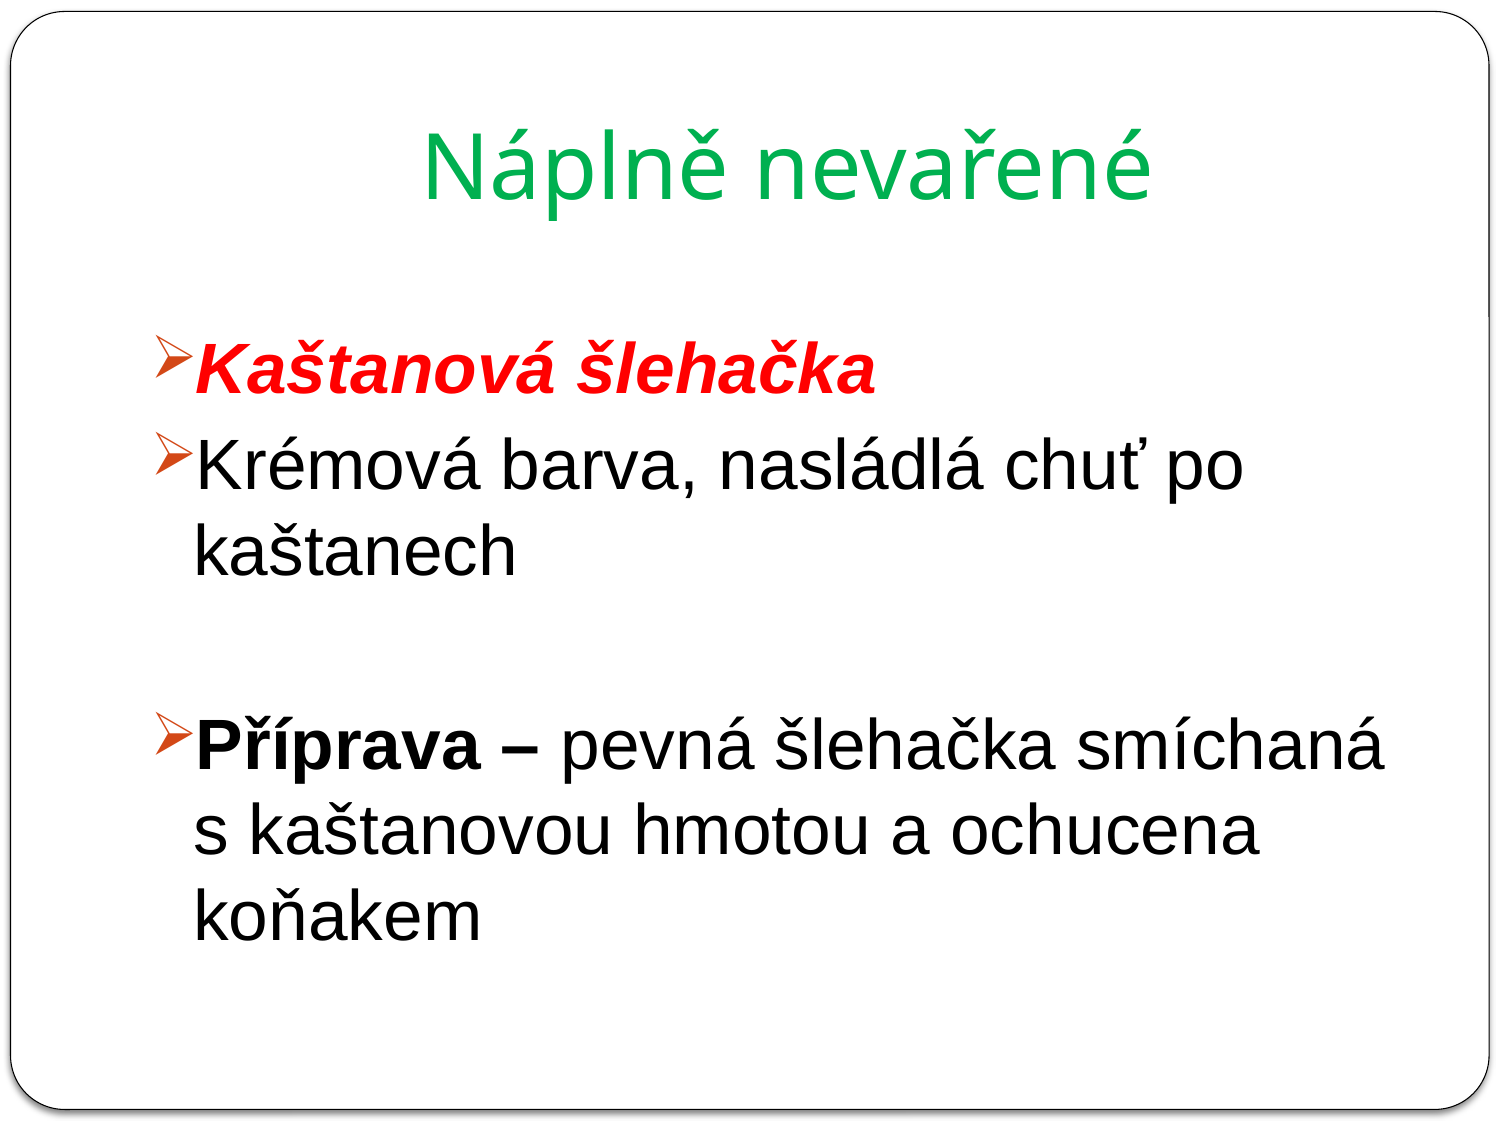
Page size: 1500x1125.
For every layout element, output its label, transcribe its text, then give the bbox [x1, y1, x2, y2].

title Náplně nevařené [150, 45, 1425, 233]
list Kaštanová šlehačka Krémová barva, nasládlá chuť po kaštanech Příprava – pevná šlehačka smíchaná s kaštanovou hmotou a ochucena koňakem [135, 314, 1411, 964]
